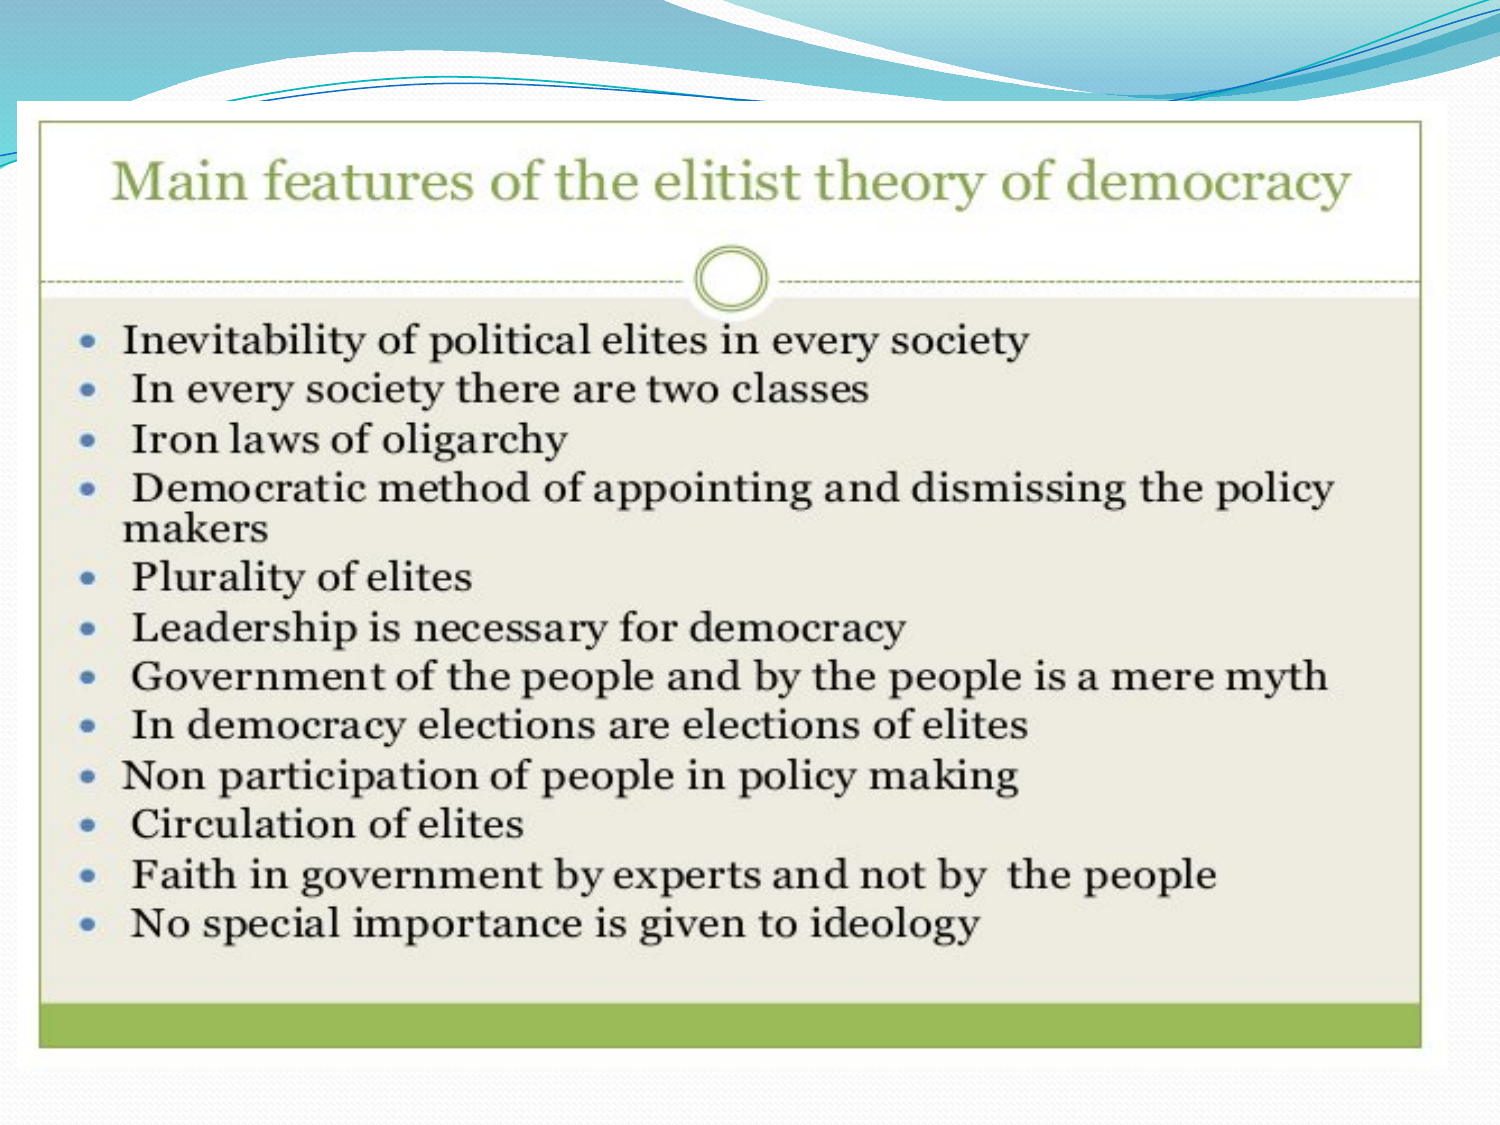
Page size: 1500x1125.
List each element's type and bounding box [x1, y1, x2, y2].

picture [17, 101, 1448, 1071]
